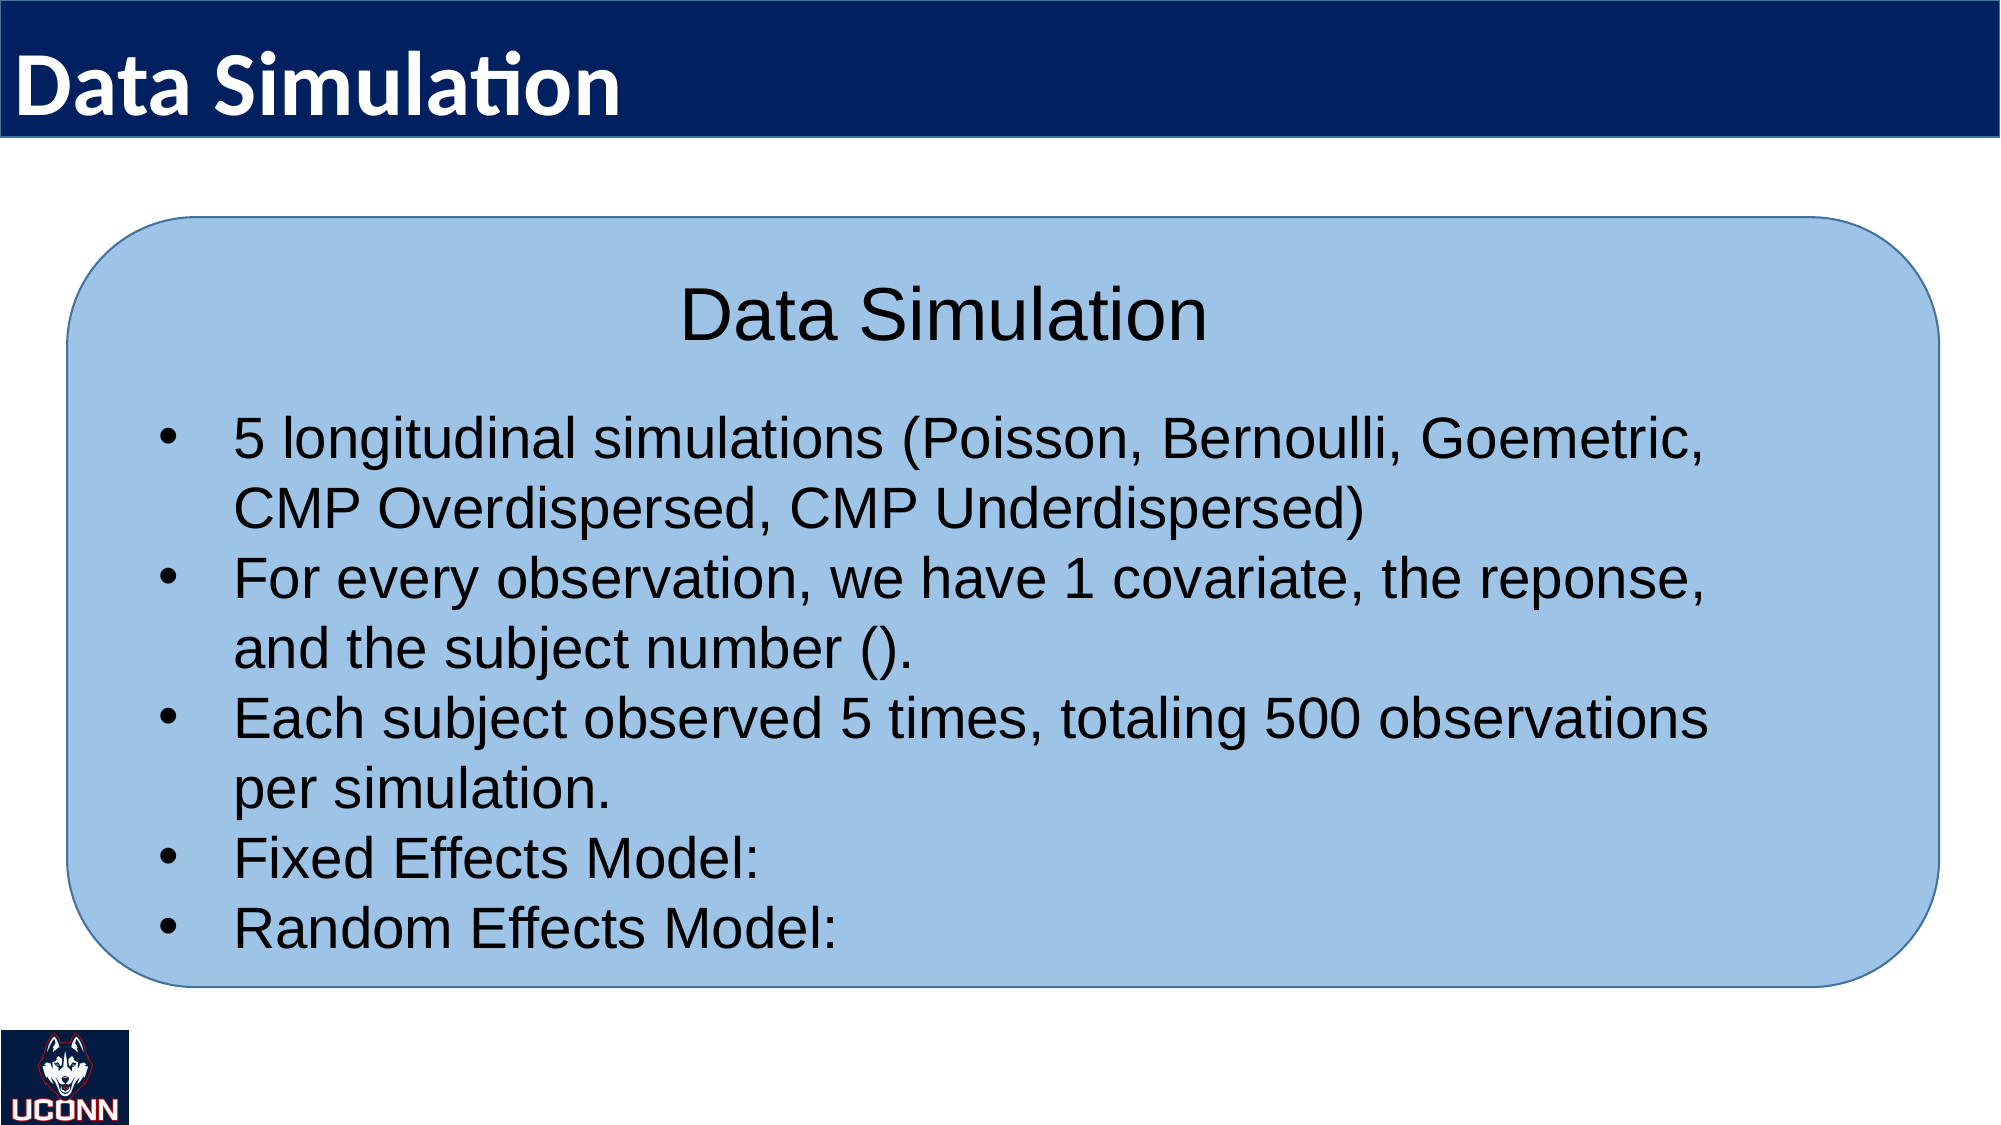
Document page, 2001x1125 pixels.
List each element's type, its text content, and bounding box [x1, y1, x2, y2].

text_box [66, 216, 1941, 989]
picture [1, 1030, 129, 1125]
text_box [0, 0, 2000, 138]
text_box Data Simulation [0, 16, 1967, 141]
